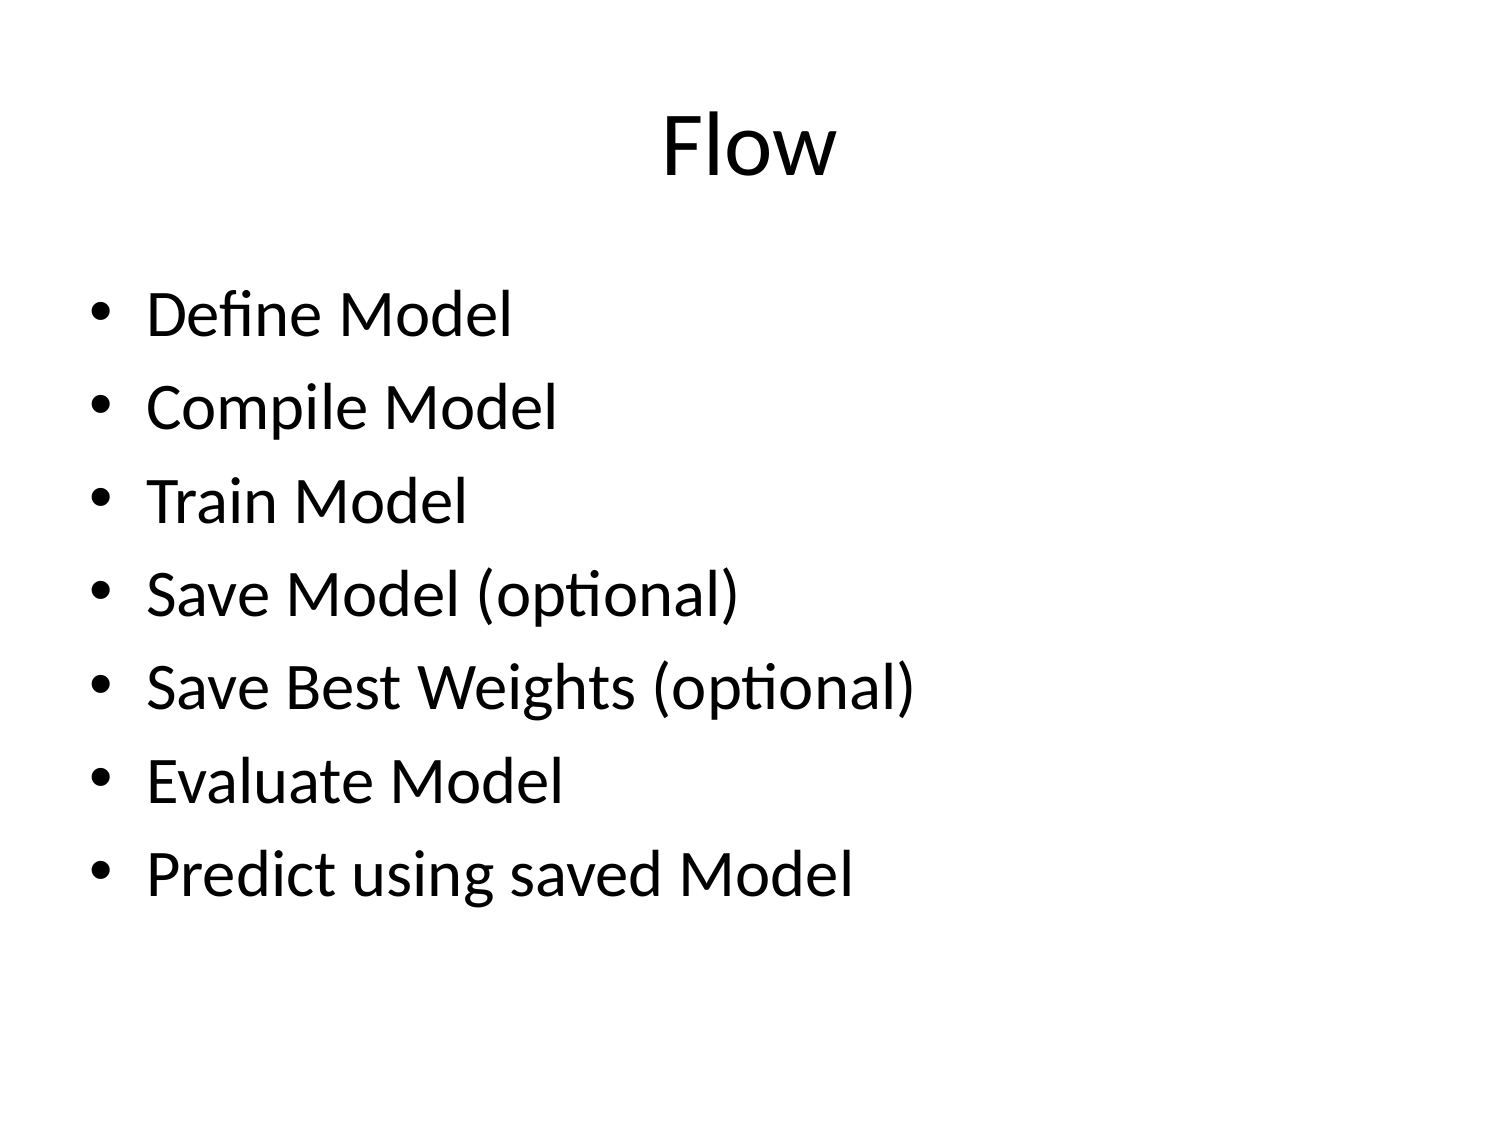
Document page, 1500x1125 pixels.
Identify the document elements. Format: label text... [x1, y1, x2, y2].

text_box Define Model Compile Model Train Model Save Model (optional) Save Best Weights (optional) Evaluate Model Predict using saved Model [75, 262, 1425, 1005]
text_box Flow [75, 45, 1425, 233]
